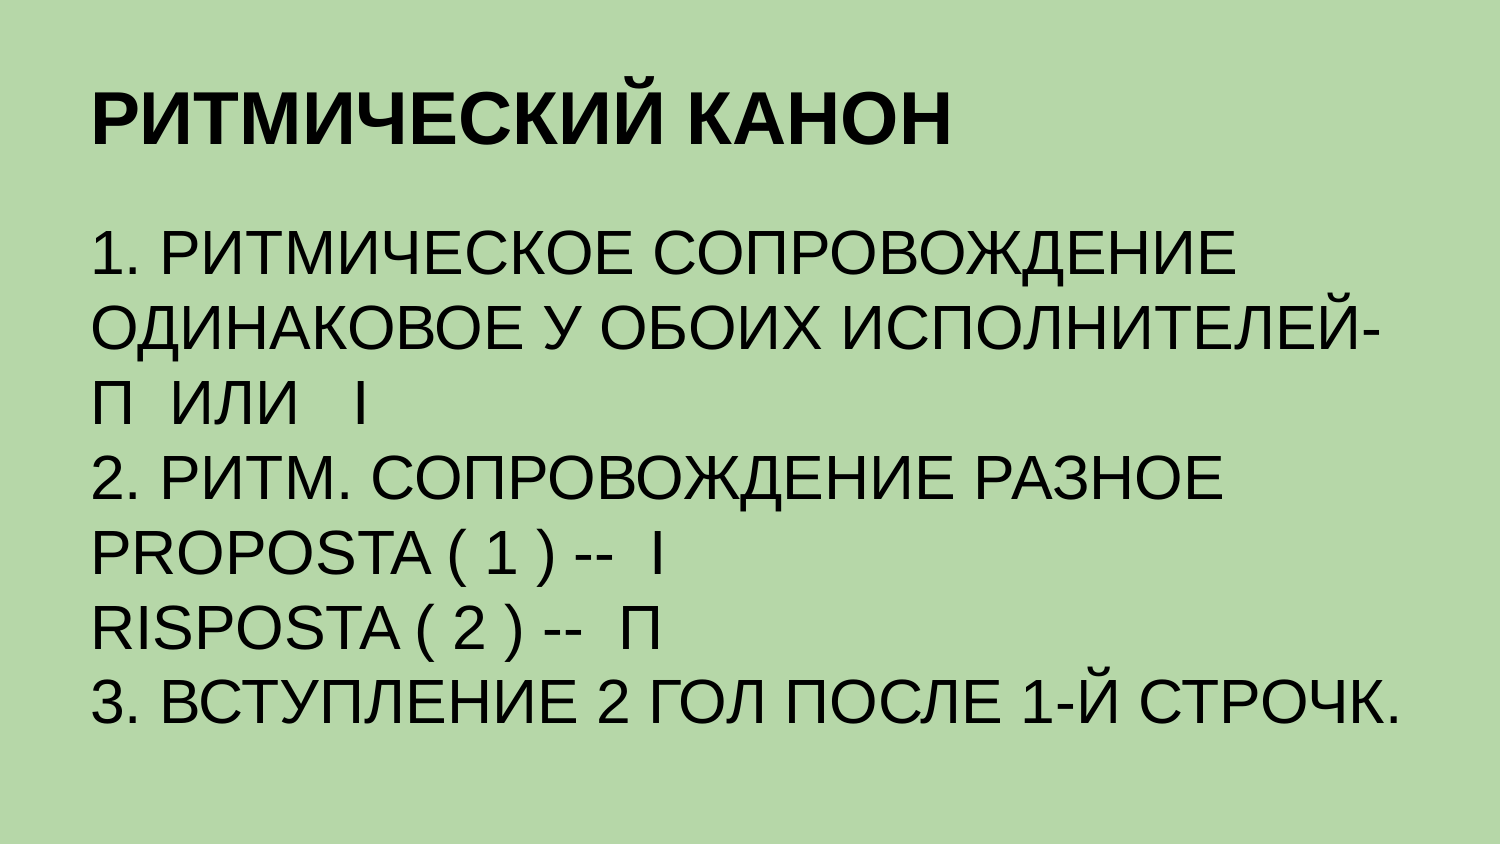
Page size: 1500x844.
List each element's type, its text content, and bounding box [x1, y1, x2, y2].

list 1. РИТМИЧЕСКОЕ СОПРОВОЖДЕНИЕ ОДИНАКОВОЕ У ОБОИХ ИСПОЛНИТЕЛЕЙ- П ИЛИ I 2. РИТМ. СОПРОВОЖДЕНИЕ РАЗНОЕ PROPOSTA ( 1 ) -- I RISPOSTA ( 2 ) -- П 3. ВСТУПЛЕНИЕ 2 ГОЛ ПОСЛЕ 1-Й СТРОЧК. [75, 196, 1425, 808]
title РИТМИЧЕСКИЙ КАНОН [75, 33, 1425, 175]
